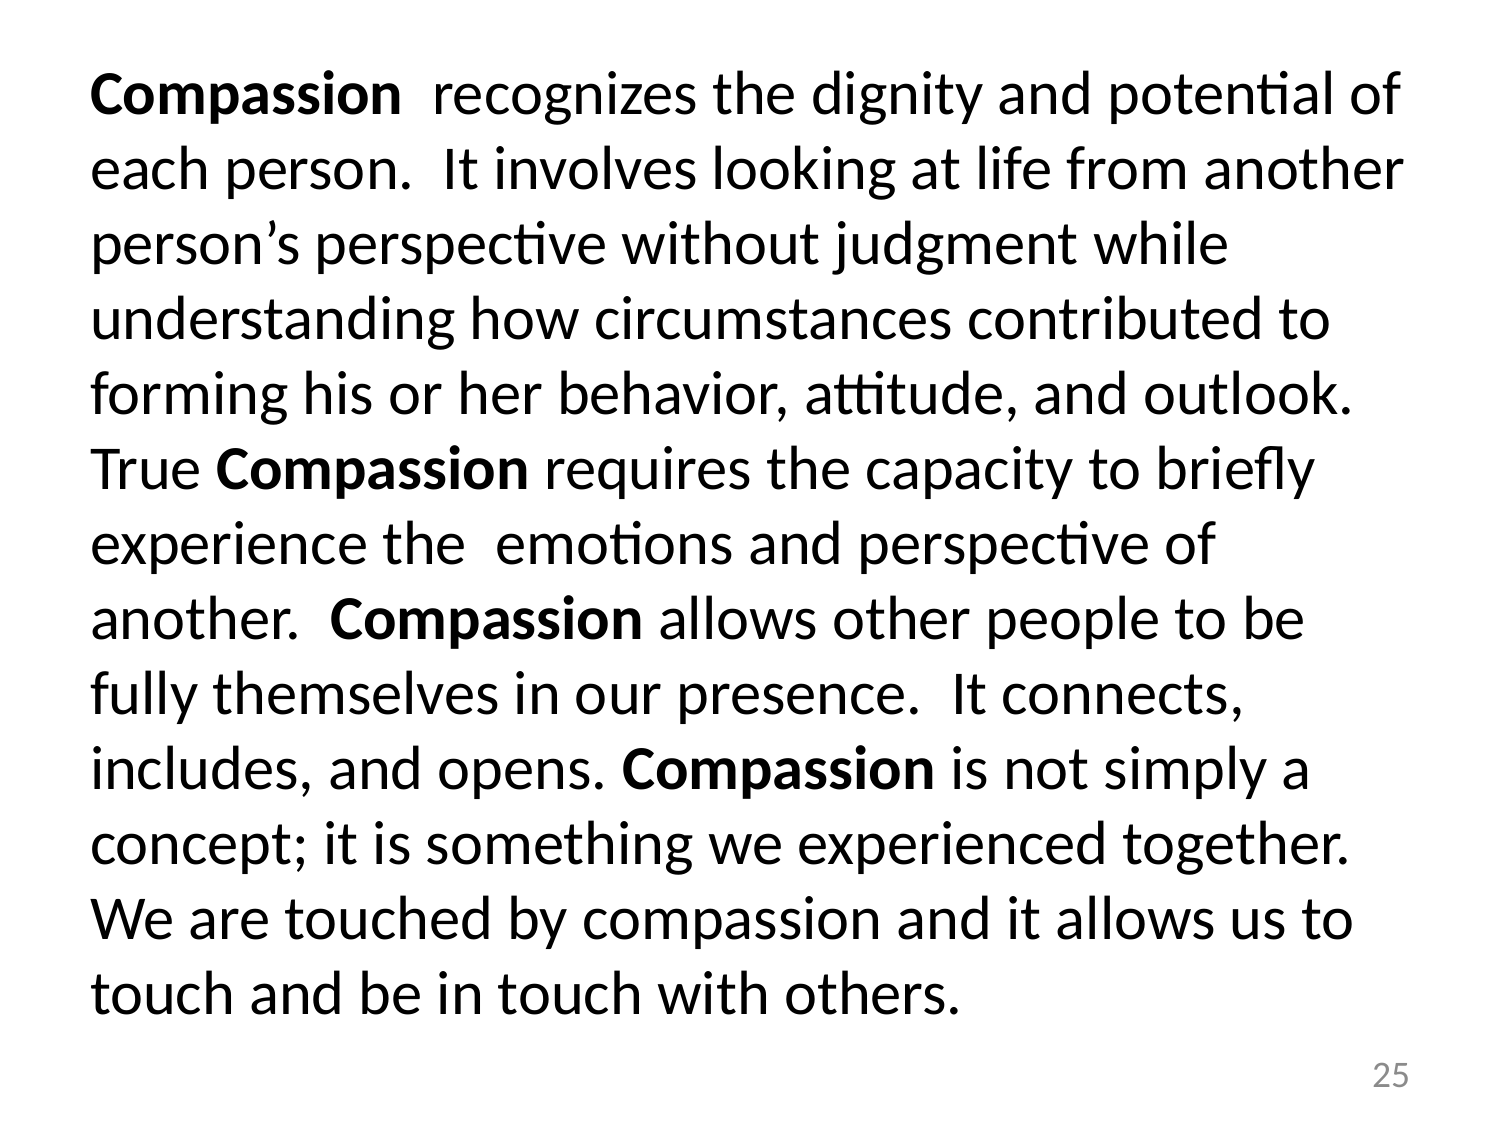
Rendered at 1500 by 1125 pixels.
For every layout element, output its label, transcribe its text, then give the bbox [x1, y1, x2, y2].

title Compassion recognizes the dignity and potential of each person. It involves looking at life from another person’s perspective without judgment while understanding how circumstances contributed to forming his or her behavior, attitude, and outlook. True Compassion requires the capacity to briefly experience the emotions and perspective of another. Compassion allows other people to be fully themselves in our presence. It connects, includes, and opens. Compassion is not simply a concept; it is something we experienced together. We are touched by compassion and it allows us to touch and be in touch with others. [75, 45, 1425, 1075]
slide_number 25 [1074, 1042, 1425, 1103]
